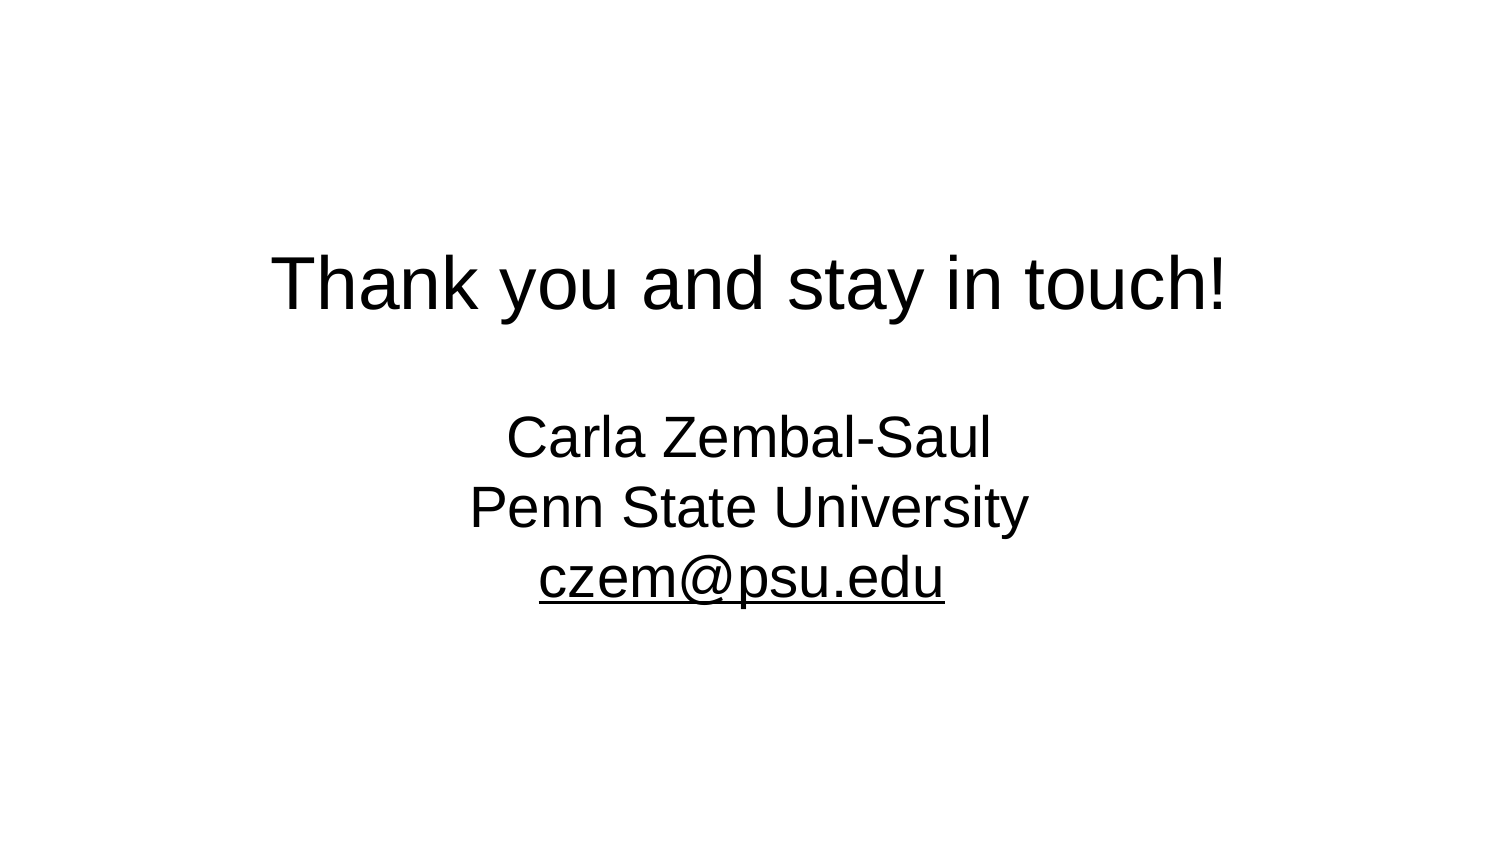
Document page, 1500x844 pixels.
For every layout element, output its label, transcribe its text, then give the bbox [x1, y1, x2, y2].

title Thank you and stay in touch! Carla Zembal-Saul Penn State University czem@psu.edu [51, 352, 1449, 491]
